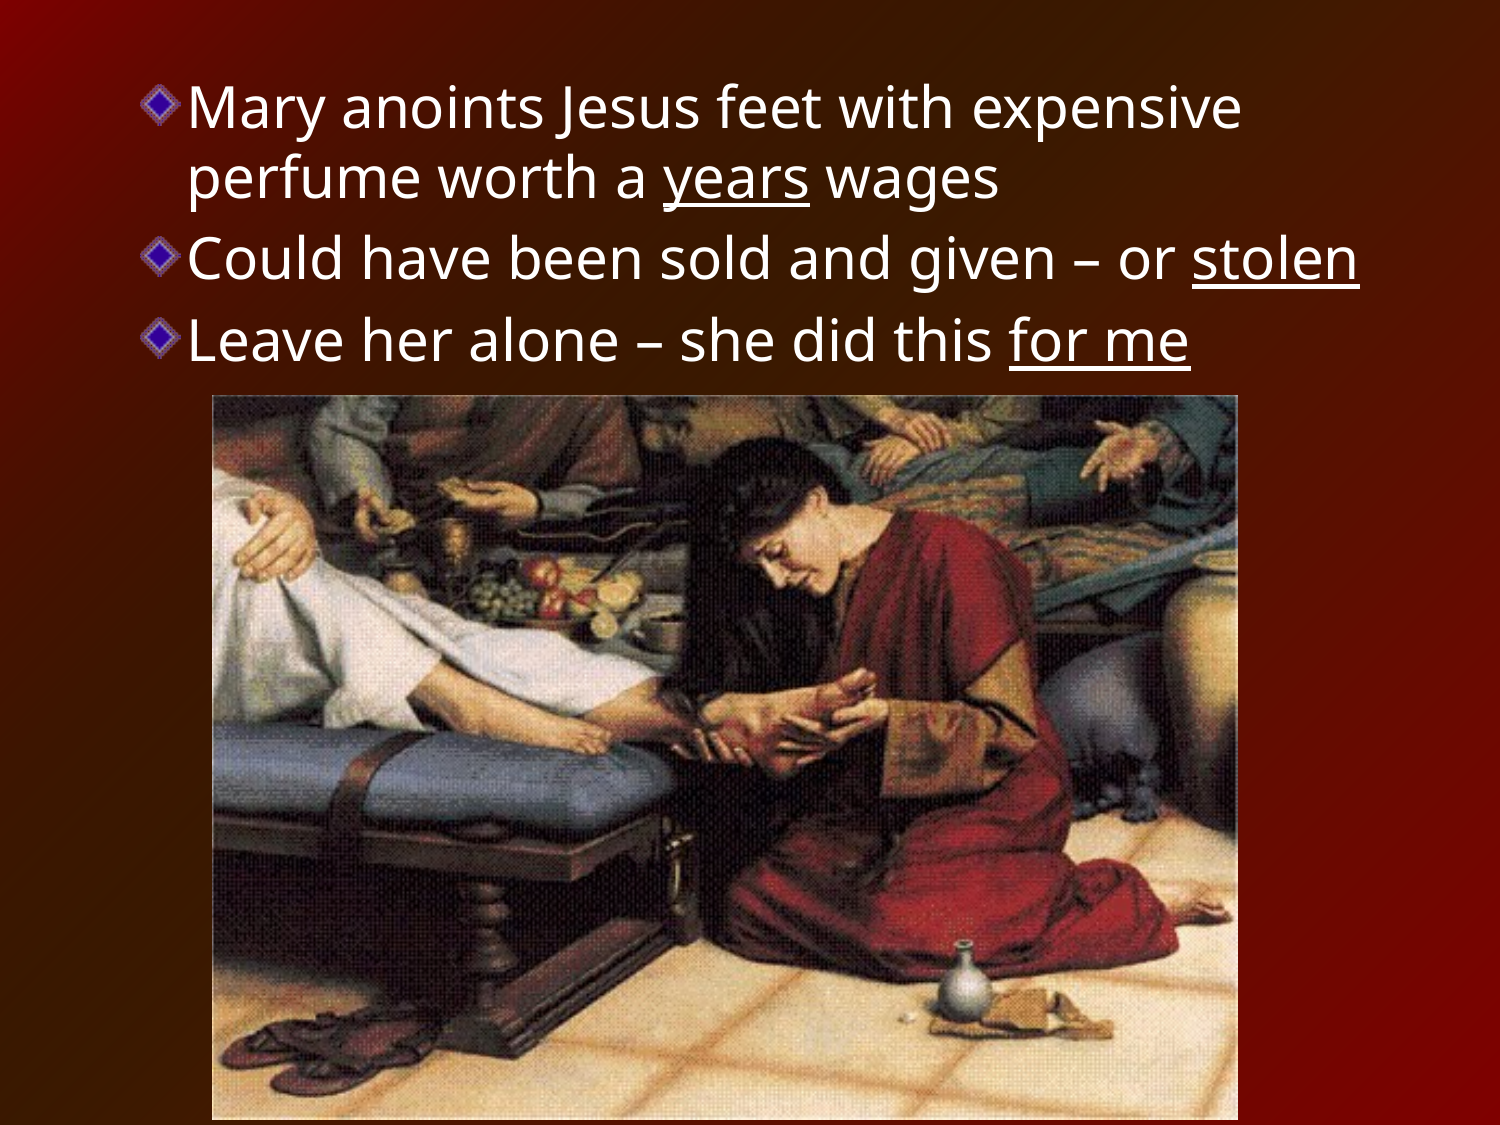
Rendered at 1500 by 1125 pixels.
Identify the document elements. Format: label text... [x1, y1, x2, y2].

picture [140, 84, 181, 126]
picture [140, 317, 181, 359]
picture [212, 395, 1238, 1120]
list Mary anoints Jesus feet with expensive perfume worth a years wages Could have been sold and given – or stolen Leave her alone – she did this for me [50, 62, 1450, 1075]
picture [140, 236, 181, 277]
